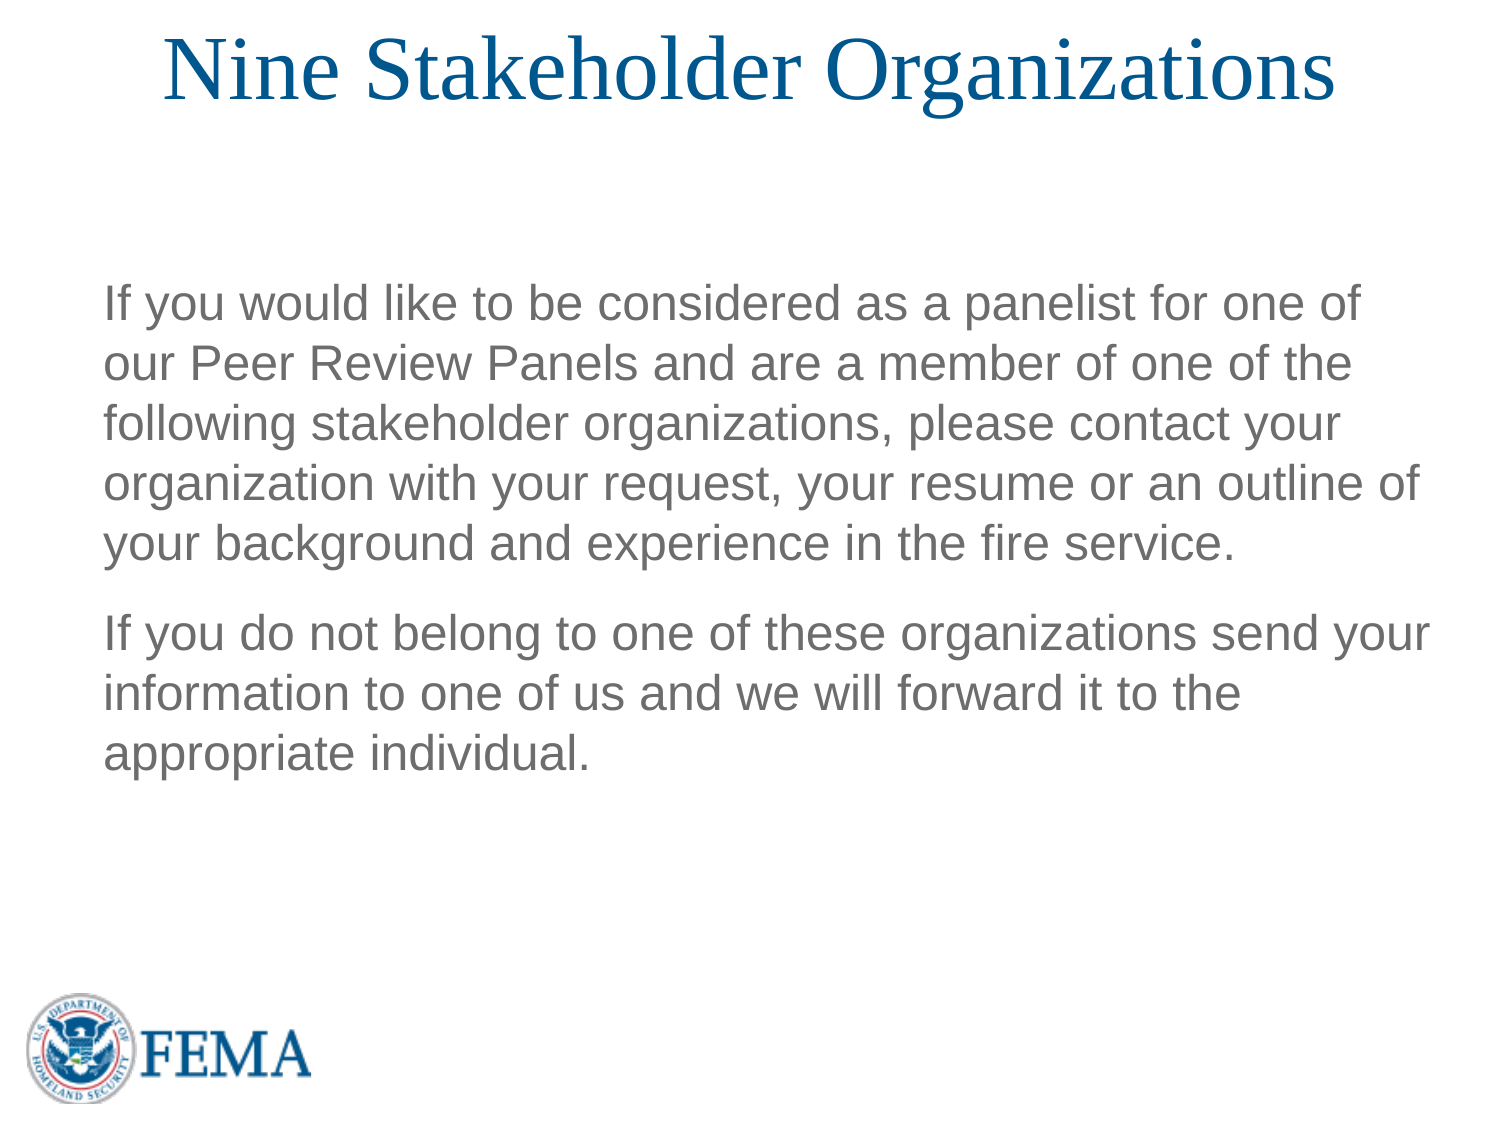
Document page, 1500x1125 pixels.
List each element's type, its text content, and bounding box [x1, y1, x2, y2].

list If you would like to be considered as a panelist for one of our Peer Review Panels and are a member of one of the following stakeholder organizations, please contact your organization with your request, your resume or an outline of your background and experience in the fire service. If you do not belong to one of these organizations send your information to one of us and we will forward it to the appropriate individual. [50, 262, 1450, 1005]
title Nine Stakeholder Organizations [51, 0, 1451, 174]
